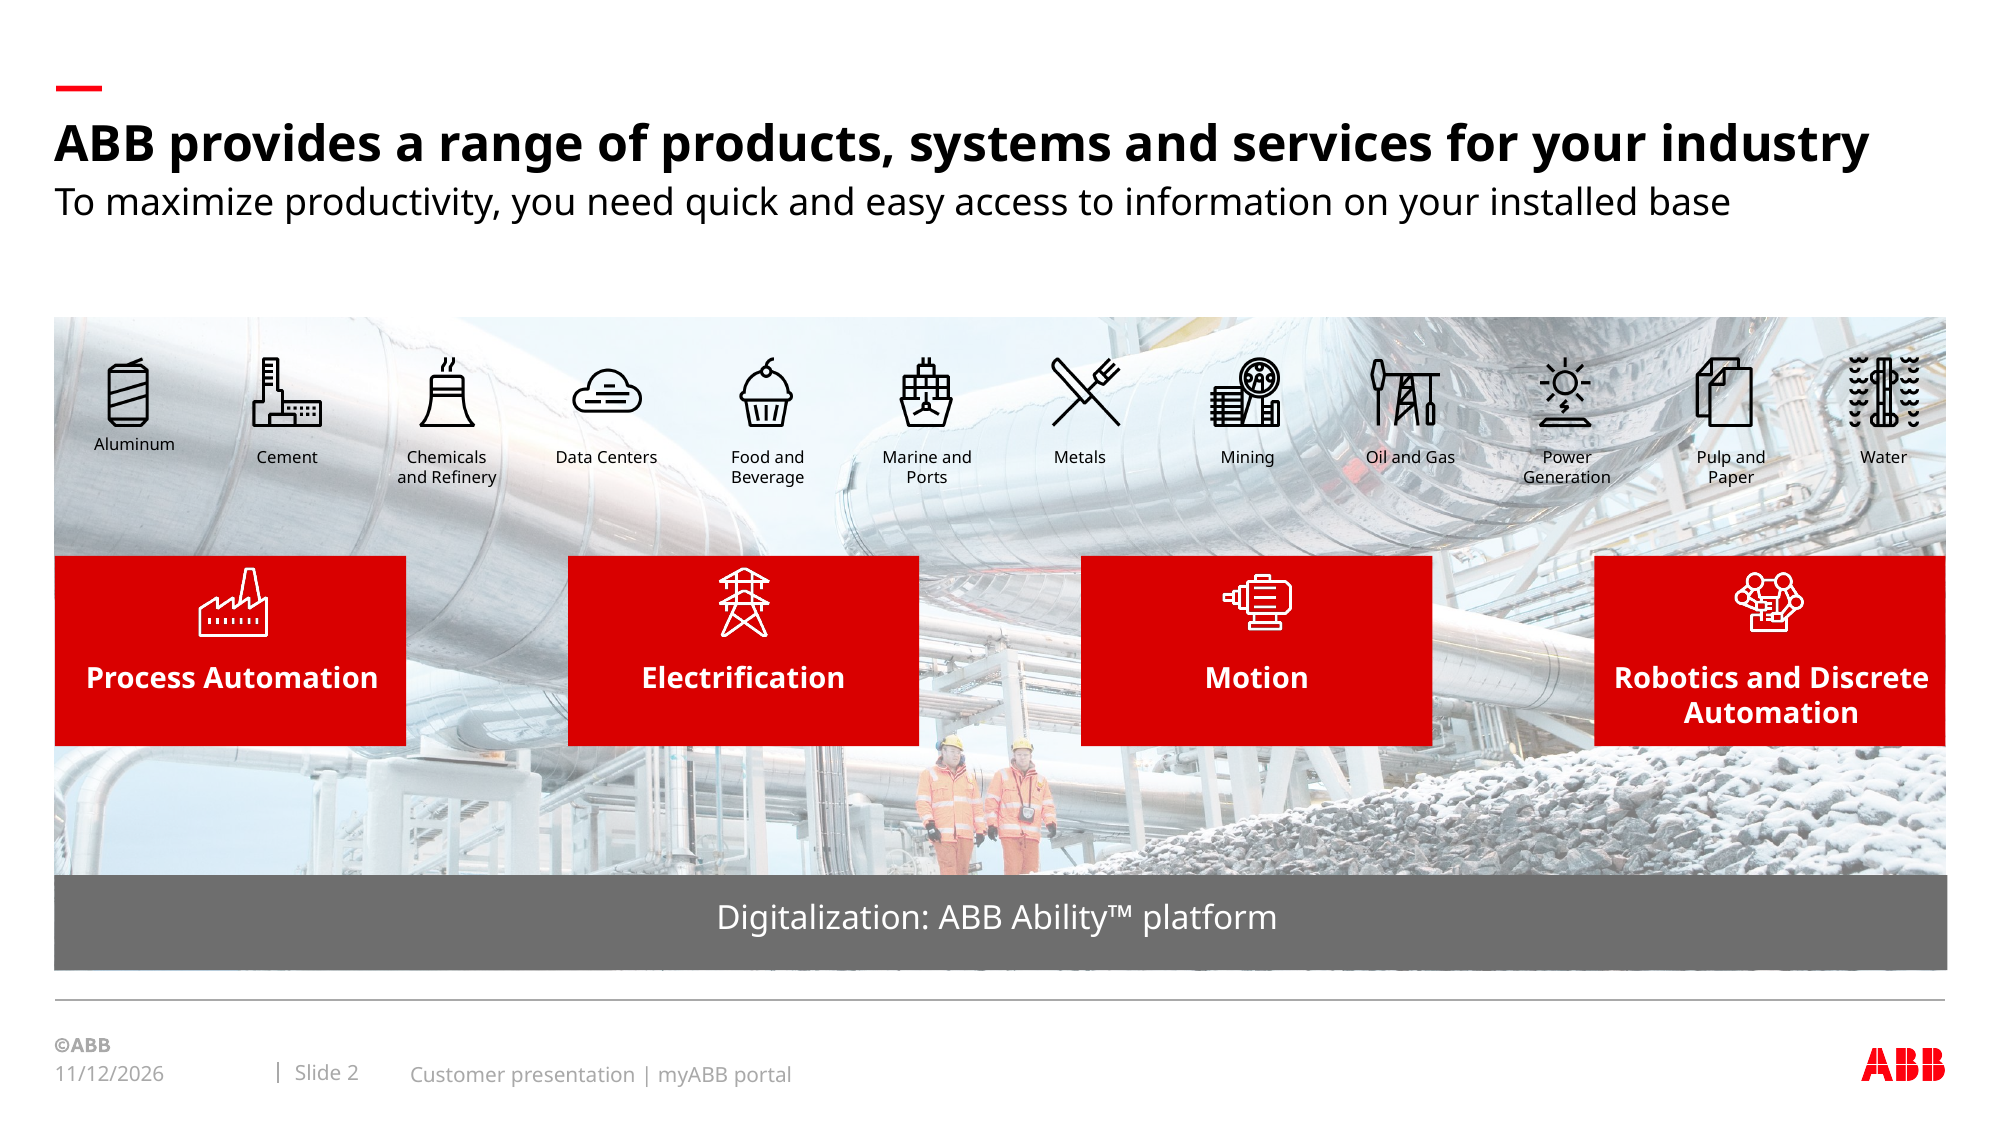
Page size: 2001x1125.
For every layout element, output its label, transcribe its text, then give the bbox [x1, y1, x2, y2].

picture [1861, 1048, 1945, 1081]
footer Customer presentation | myABB portal [410, 1033, 1803, 1116]
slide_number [54, 1064, 246, 1084]
picture [42, 316, 1946, 971]
title ABB provides a range of products, systems and services for your industry [54, 111, 1945, 177]
slide_number Slide 2 [294, 1064, 406, 1084]
subtitle To maximize productivity, you need quick and easy access to information on your installed base [54, 177, 1945, 261]
